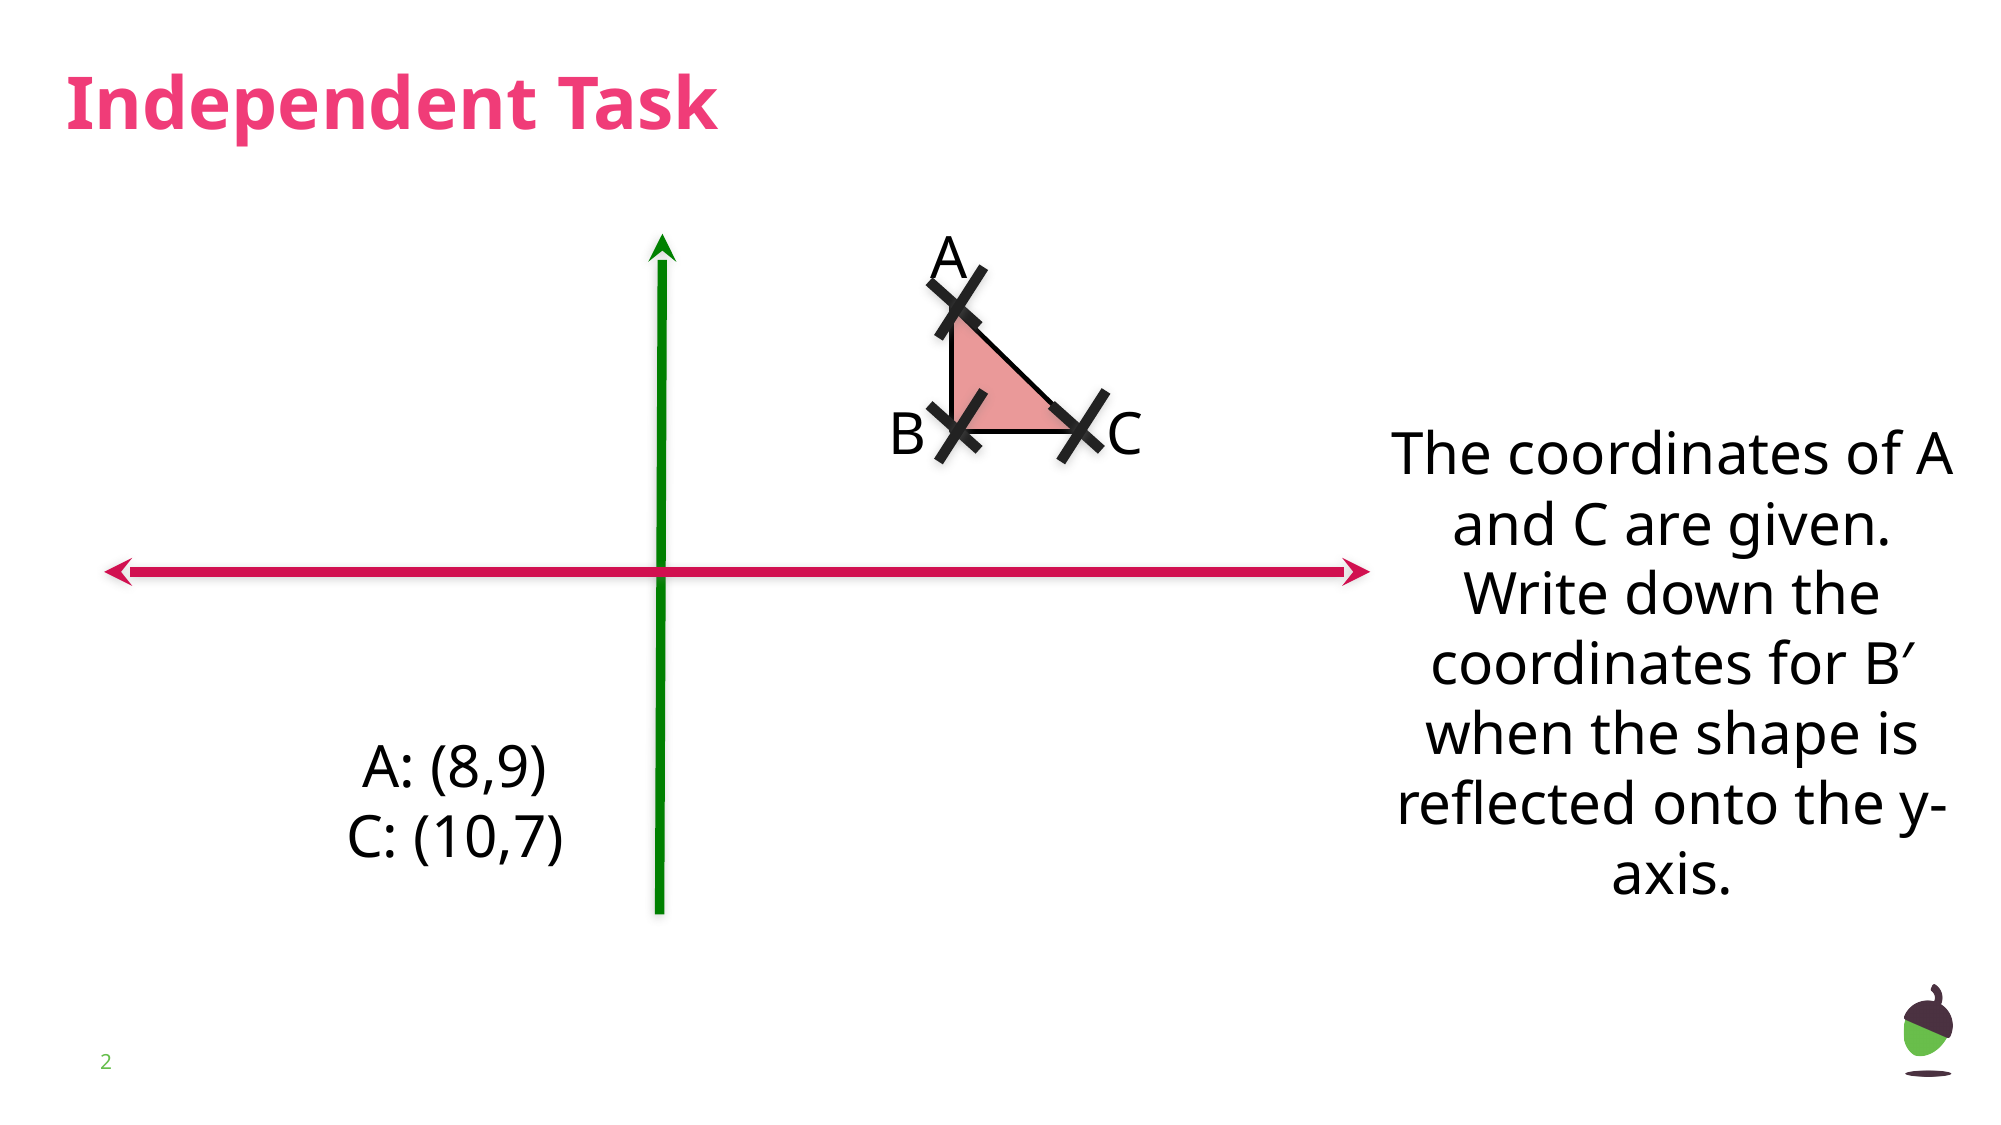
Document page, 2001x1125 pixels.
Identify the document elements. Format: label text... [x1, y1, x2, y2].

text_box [1051, 390, 1107, 462]
text_box The coordinates of A and C are given. Write down the coordinates for B′ when the shape is reflected onto the y-axis. [1370, 401, 1975, 940]
text_box B [872, 381, 942, 472]
text_box ‹#› [100, 1048, 258, 1088]
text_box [659, 581, 663, 915]
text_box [659, 233, 663, 571]
text_box A: (8,9) C: (10,7) [314, 713, 596, 915]
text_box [928, 390, 984, 462]
text_box Independent Task [51, 23, 785, 149]
text_box C [1089, 381, 1160, 472]
text_box [951, 342, 1045, 432]
text_box A [914, 205, 984, 296]
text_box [928, 266, 984, 339]
picture [1903, 984, 1953, 1077]
